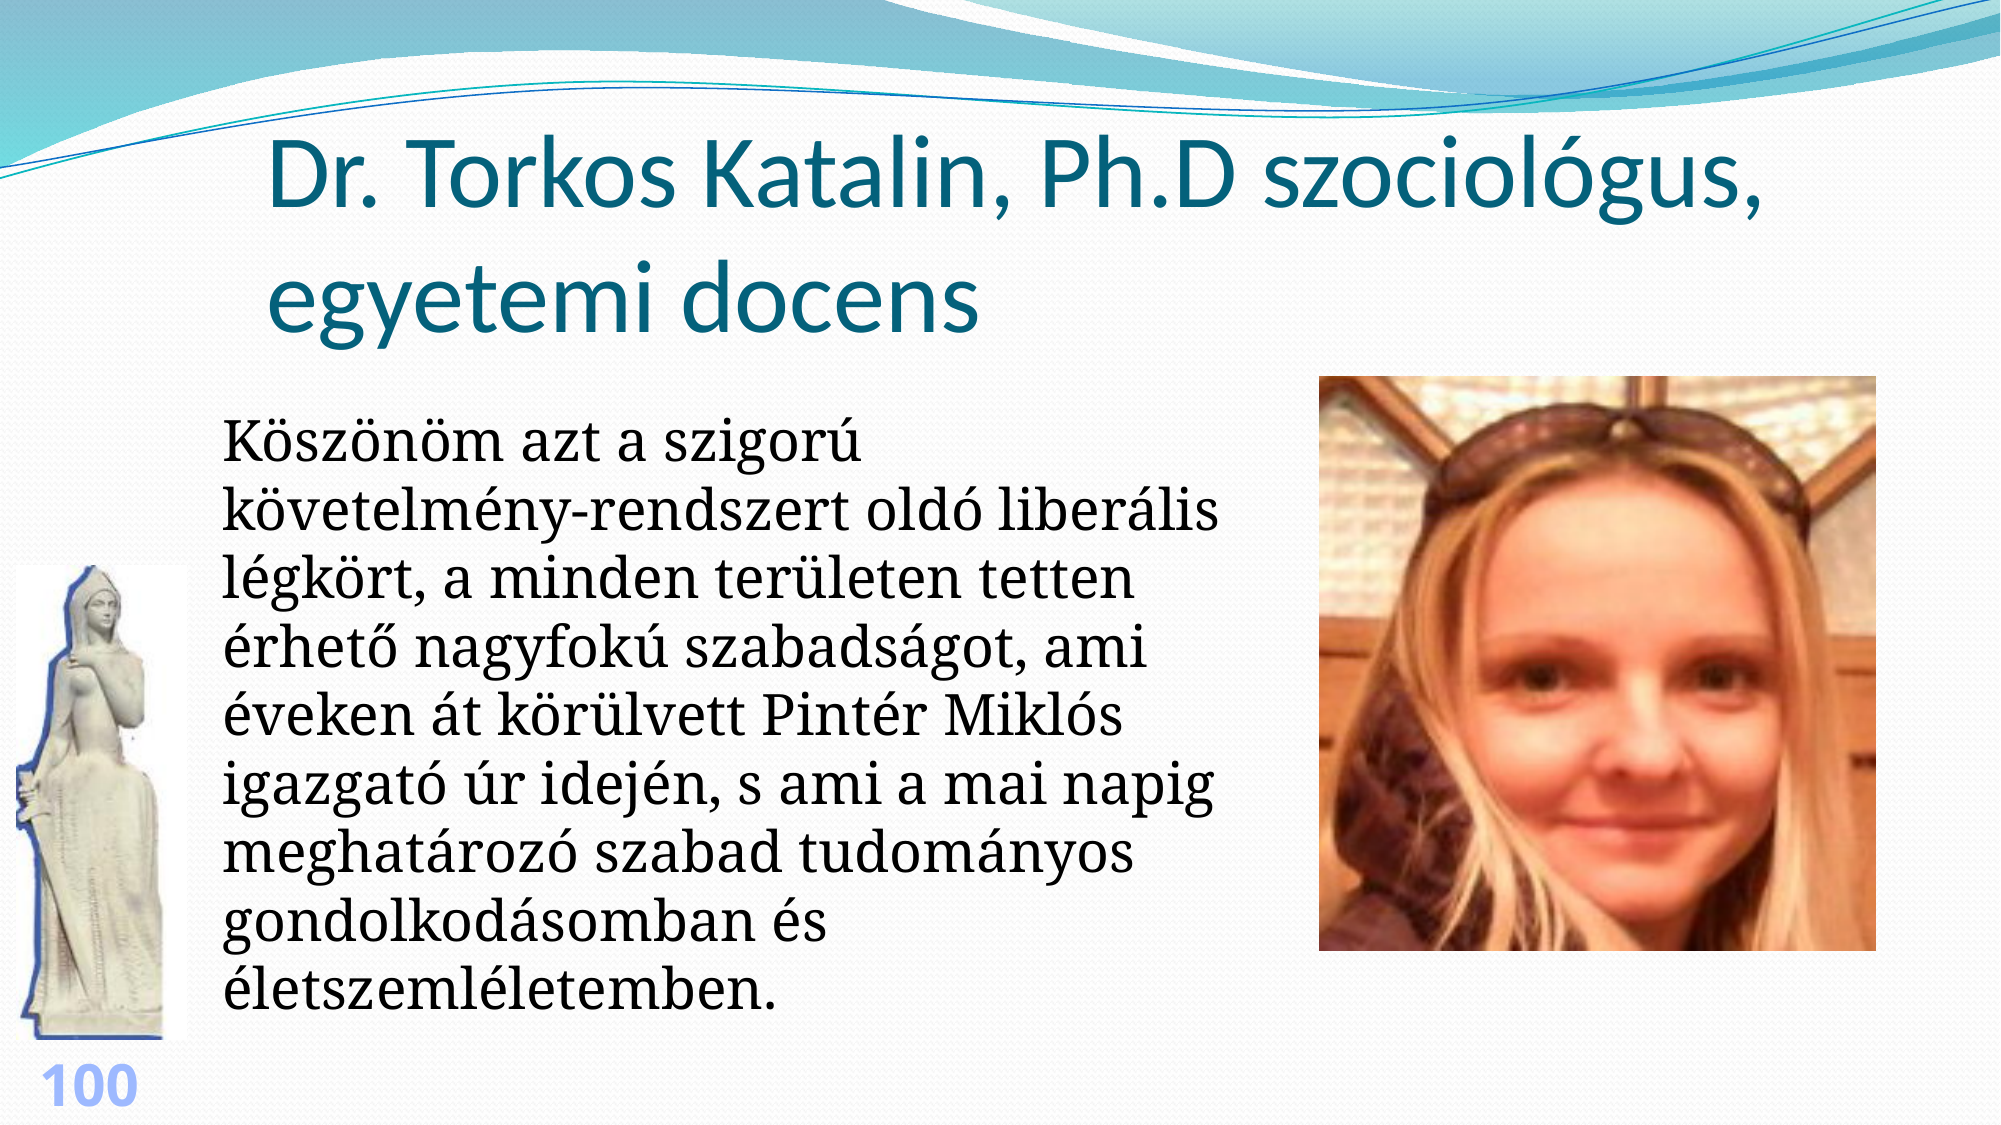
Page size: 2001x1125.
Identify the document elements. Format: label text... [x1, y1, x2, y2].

picture [16, 565, 187, 1040]
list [1318, 376, 1876, 951]
list Köszönöm azt a szigorú követelmény-rendszert oldó liberális légkört, a minden területen tetten érhető nagyfokú szabadságot, ami éveken át körülvett Pintér Miklós igazgató úr idején, s ami a mai napig meghatározó szabad tudományos gondolkodásomban és életszemléletemben. [207, 397, 1252, 1035]
title Dr. Torkos Katalin, Ph.D szociológus, egyetemi docens [266, 61, 2000, 353]
